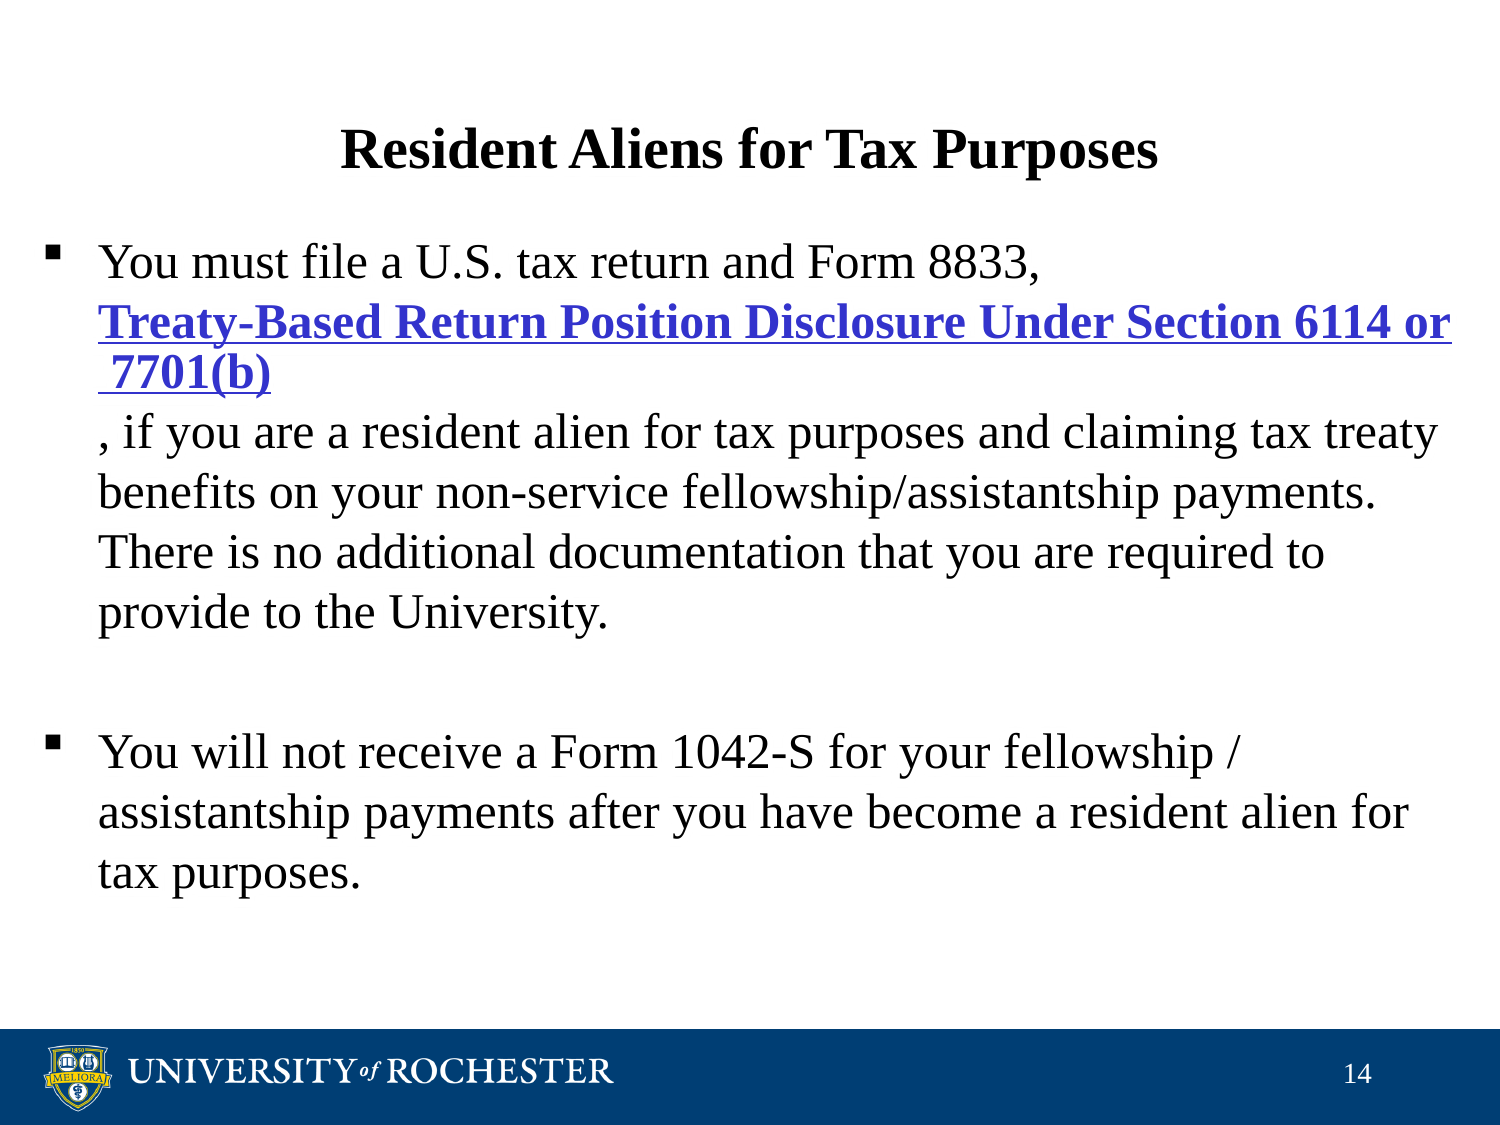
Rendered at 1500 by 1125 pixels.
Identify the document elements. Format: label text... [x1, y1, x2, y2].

list You must file a U.S. tax return and Form 8833, Treaty-Based Return Position Disclosure Under Section 6114 or 7701(b), if you are a resident alien for tax purposes and claiming tax treaty benefits on your non-service fellowship/assistantship payments. There is no additional documentation that you are required to provide to the University. You will not receive a Form 1042-S for your fellowship / assistantship payments after you have become a resident alien for tax purposes. [26, 221, 1477, 1005]
picture [0, 1029, 1500, 1125]
title Resident Aliens for Tax Purposes [112, 69, 1388, 215]
